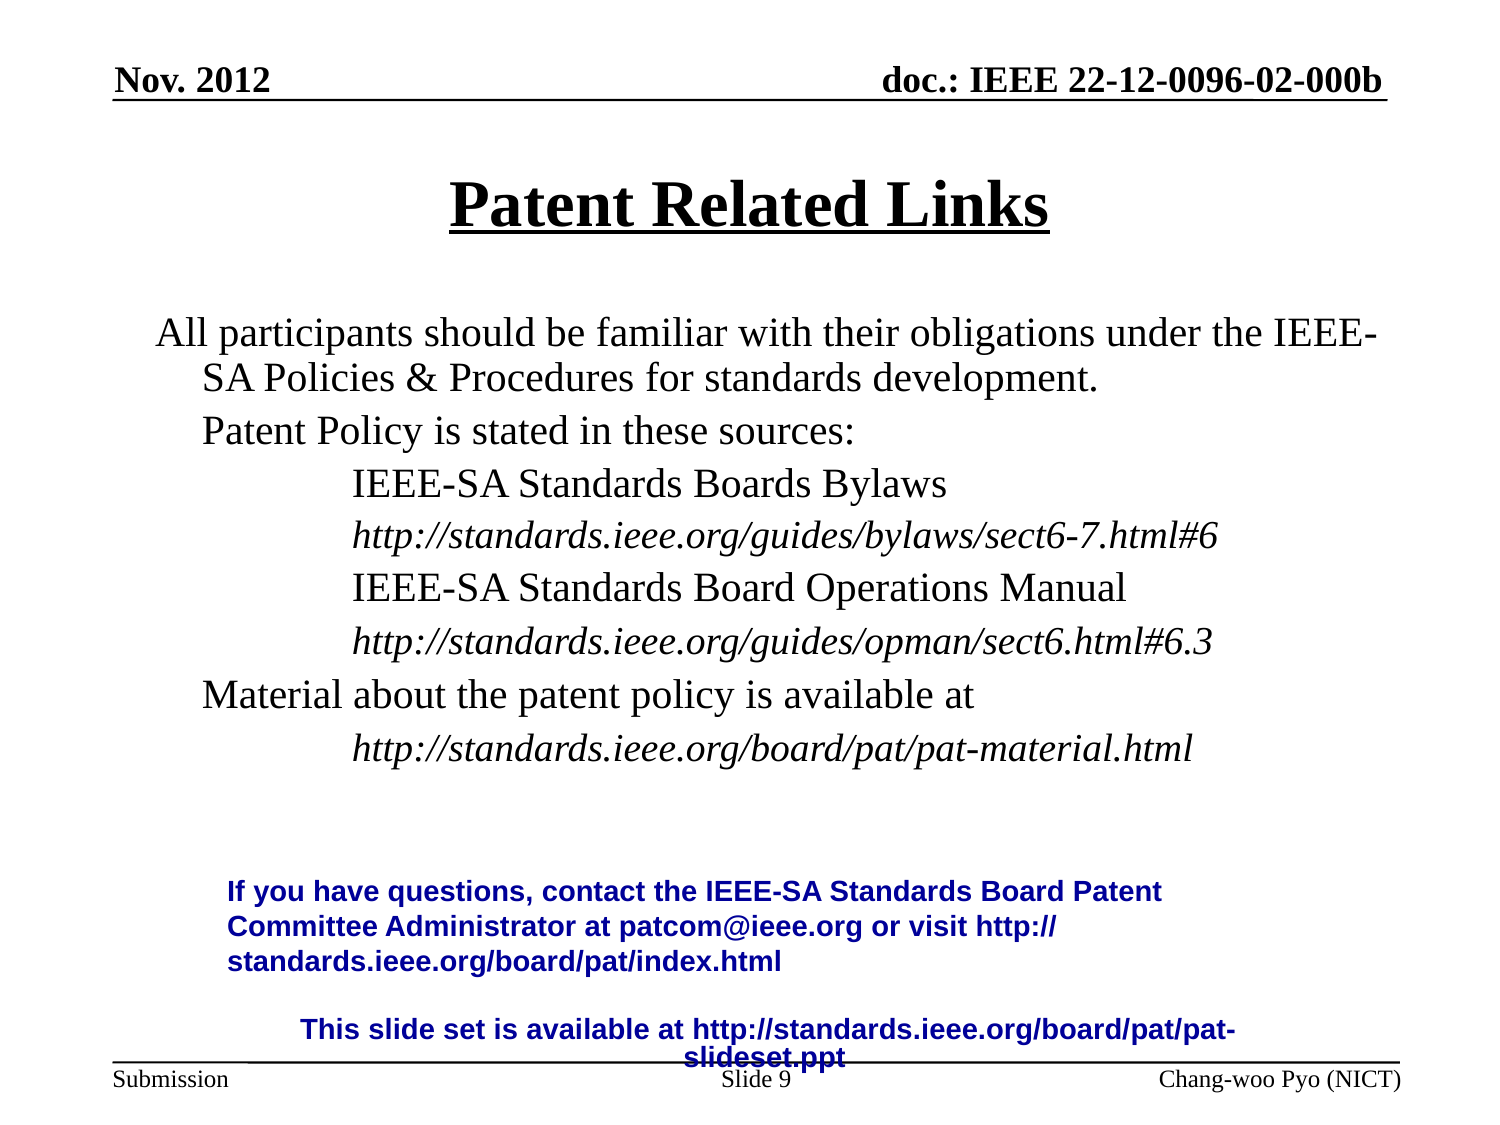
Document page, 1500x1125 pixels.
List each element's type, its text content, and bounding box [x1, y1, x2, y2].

text_box If you have questions, contact the IEEE-SA Standards Board Patent Committee Administrator at patcom@ieee.org or visit http://standards.ieee.org/board/pat/index.html This slide set is available at http://standards.ieee.org/board/pat/pat-slideset.ppt [212, 865, 1325, 1081]
list All participants should be familiar with their obligations under the IEEE-SA Policies & Procedures for standards development. Patent Policy is stated in these sources: IEEE-SA Standards Boards Bylaws http://standards.ieee.org/guides/bylaws/sect6-7.html#6 IEEE-SA Standards Board Operations Manual http://standards.ieee.org/guides/opman/sect6.html#6.3 Material about the patent policy is available at http://standards.ieee.org/board/pat/pat-material.html [64, 302, 1436, 978]
slide_number Slide 9 [712, 1081, 800, 1093]
title Patent Related Links [112, 112, 1388, 288]
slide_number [114, 54, 273, 101]
footer Chang-woo Pyo (NICT) [1155, 1061, 1402, 1093]
